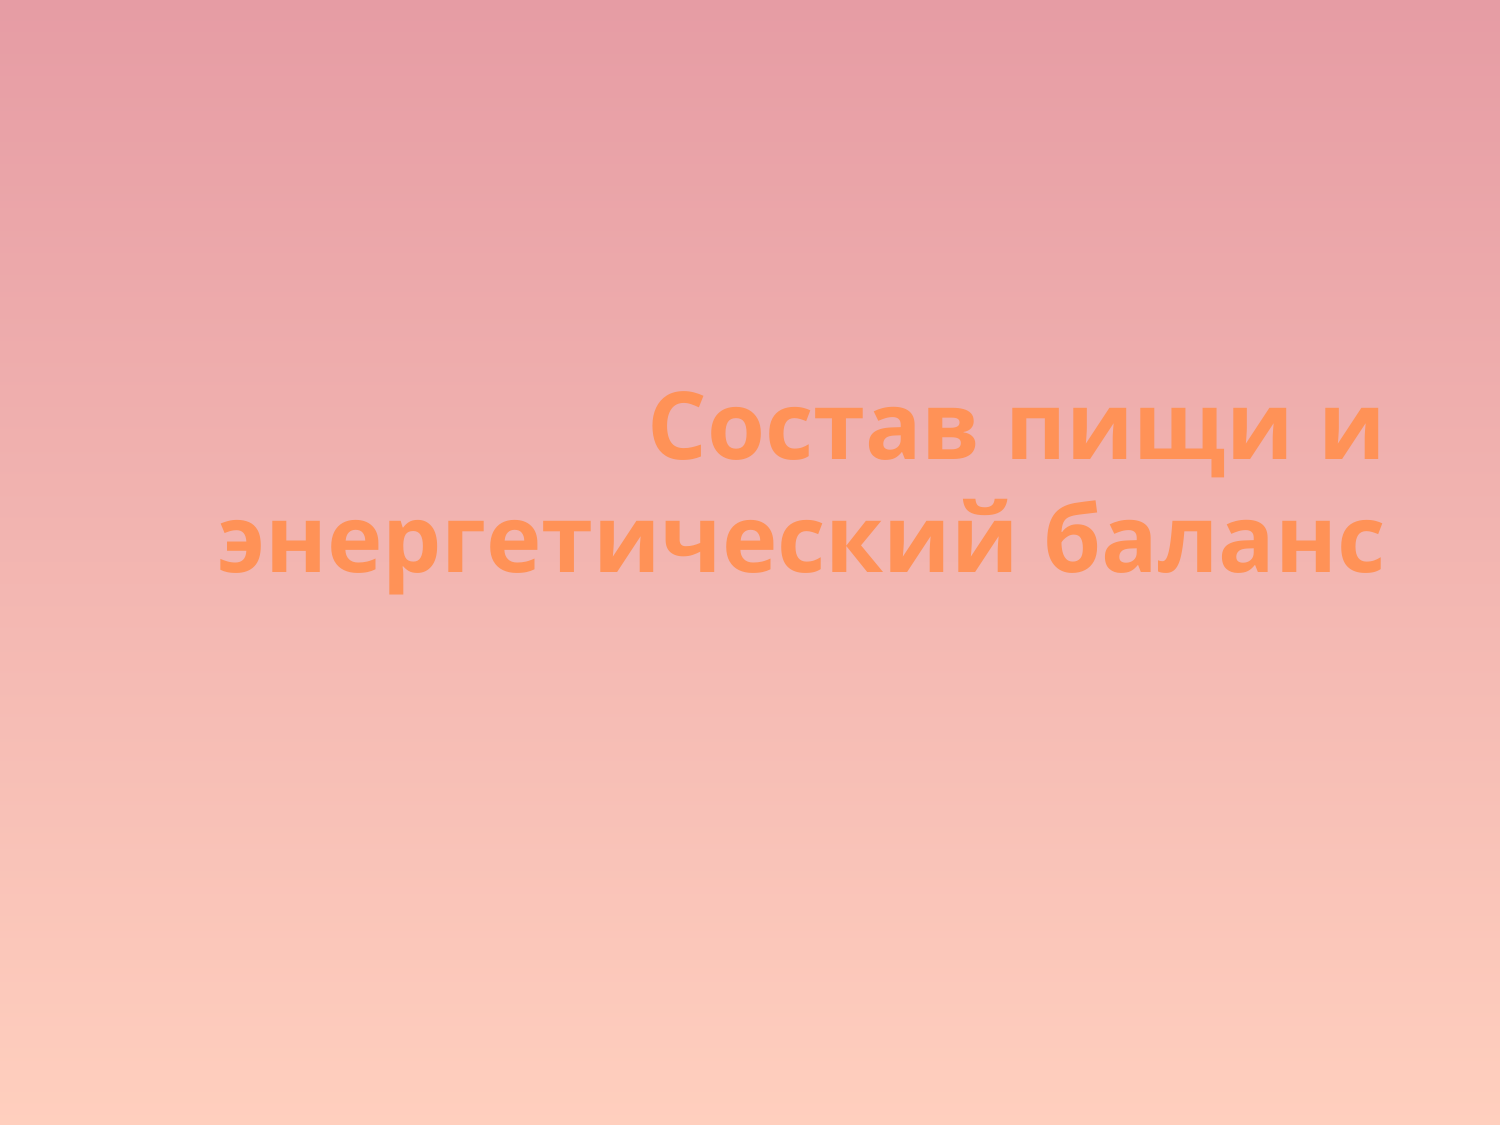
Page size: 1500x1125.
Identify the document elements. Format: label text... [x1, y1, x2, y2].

title Состав пищи и энергетический баланс [118, 298, 1394, 599]
